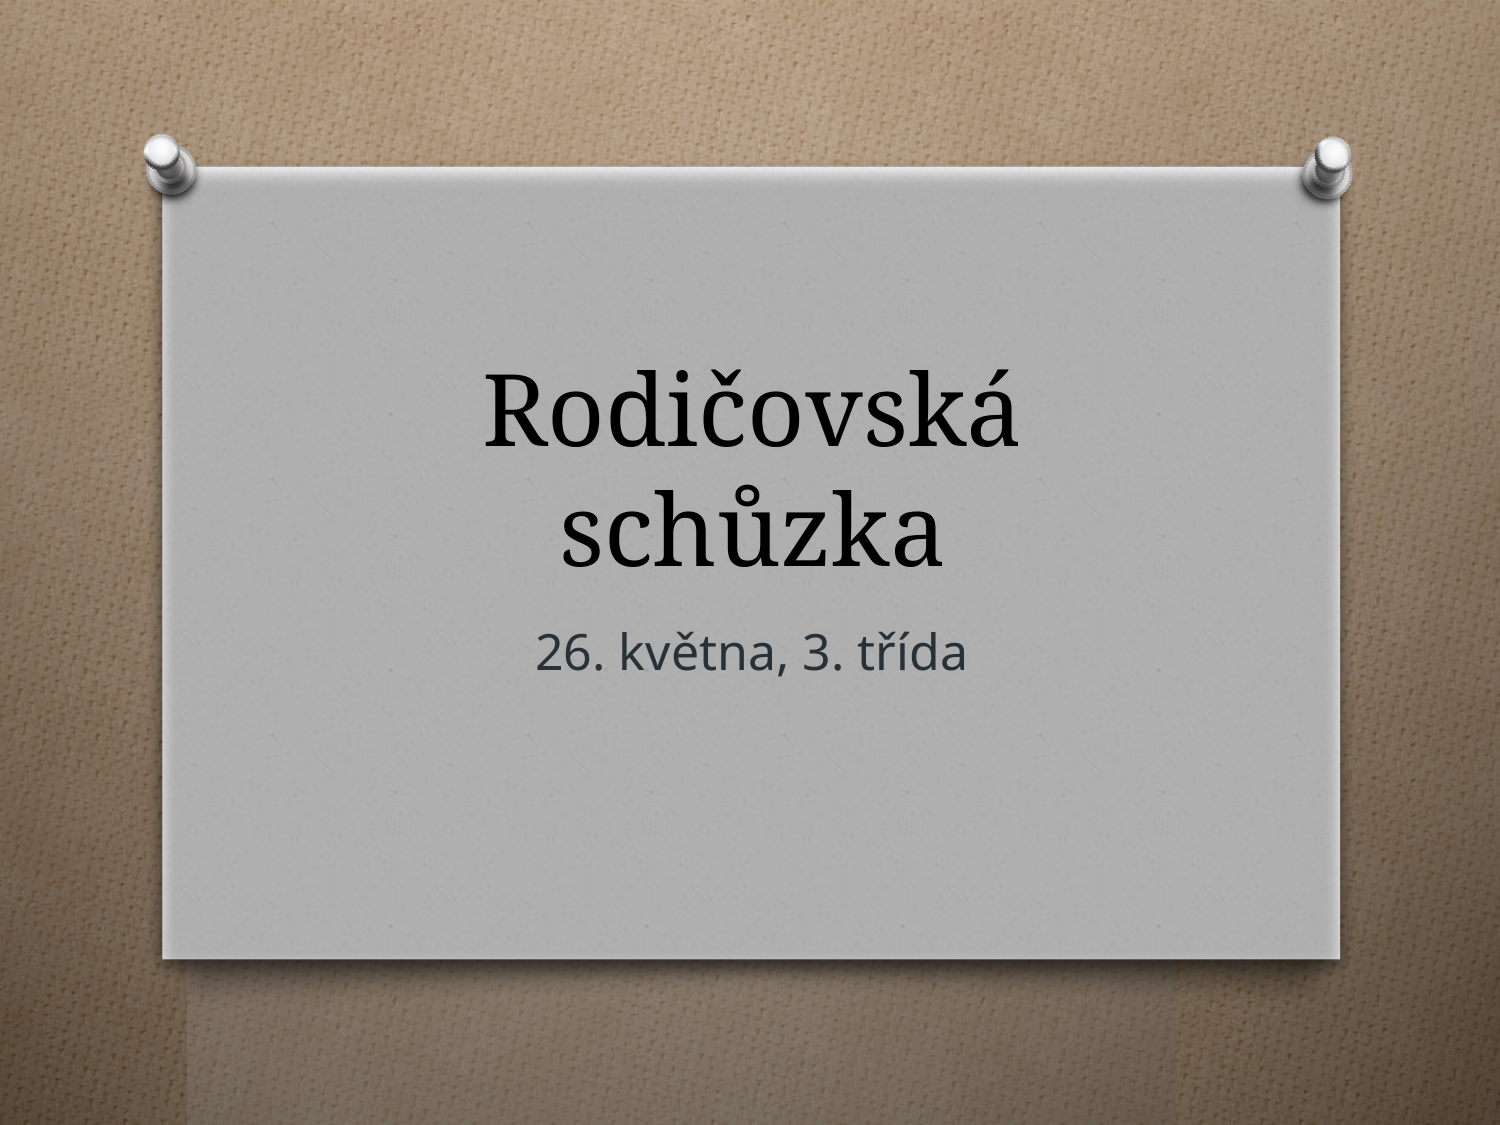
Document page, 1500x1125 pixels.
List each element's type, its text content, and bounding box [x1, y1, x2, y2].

picture [1274, 109, 1396, 230]
title Rodičovská schůzka [283, 294, 1223, 595]
picture [112, 100, 235, 224]
subtitle 26. května, 3. třída [283, 612, 1221, 863]
